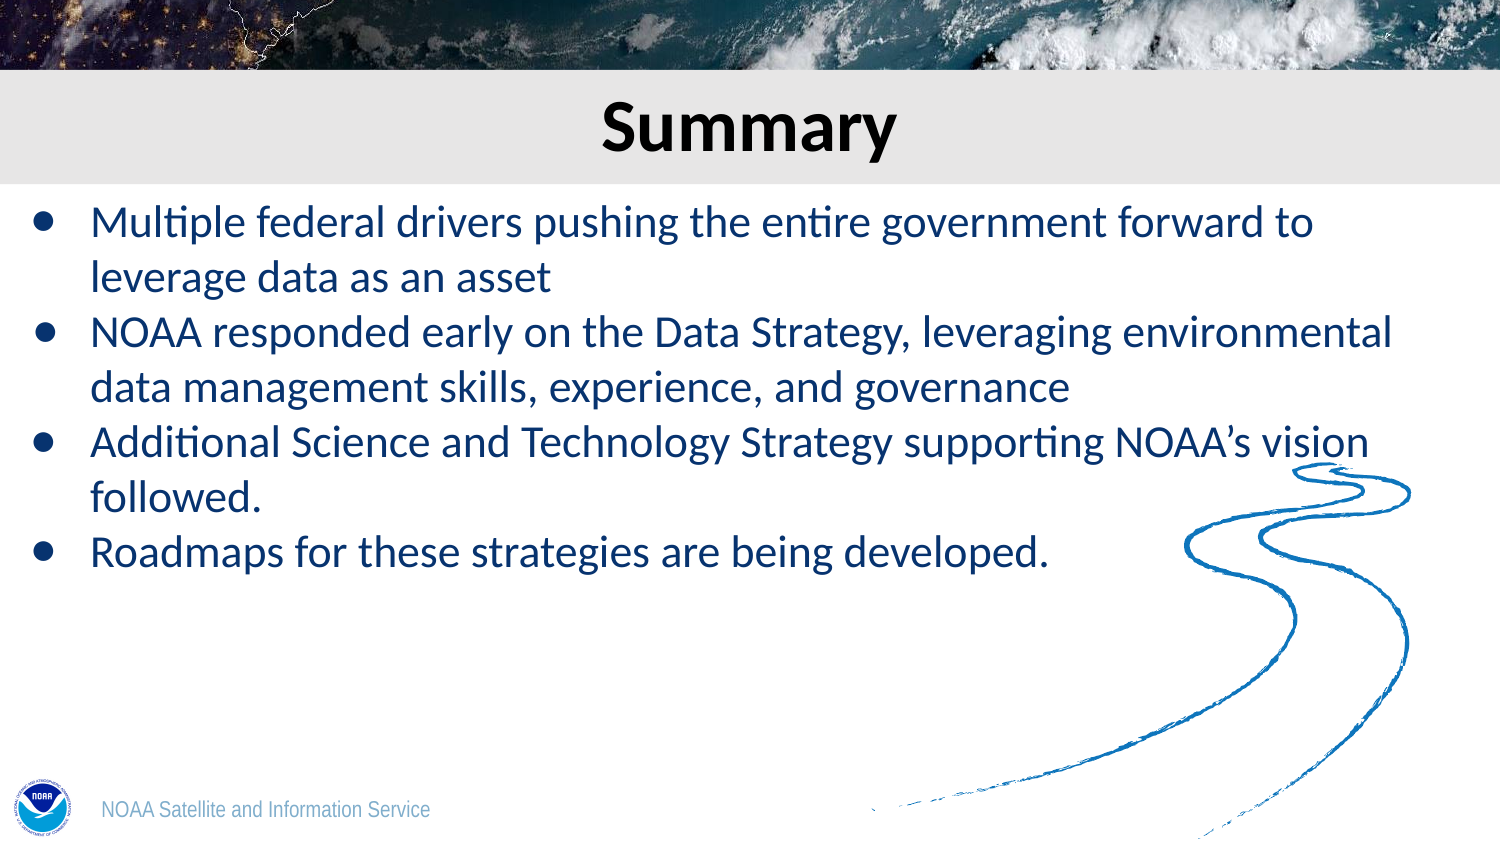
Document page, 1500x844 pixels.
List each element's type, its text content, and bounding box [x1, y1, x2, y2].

picture [10, 775, 75, 840]
picture [0, 0, 1500, 69]
title Summary [0, 69, 1500, 185]
picture [865, 419, 1430, 844]
list Multiple federal drivers pushing the entire government forward to leverage data as an asset NOAA responded early on the Data Strategy, leveraging environmental data management skills, experience, and governance Additional Science and Technology Strategy supporting NOAA’s vision followed. Roadmaps for these strategies are being developed. [0, 185, 1486, 597]
